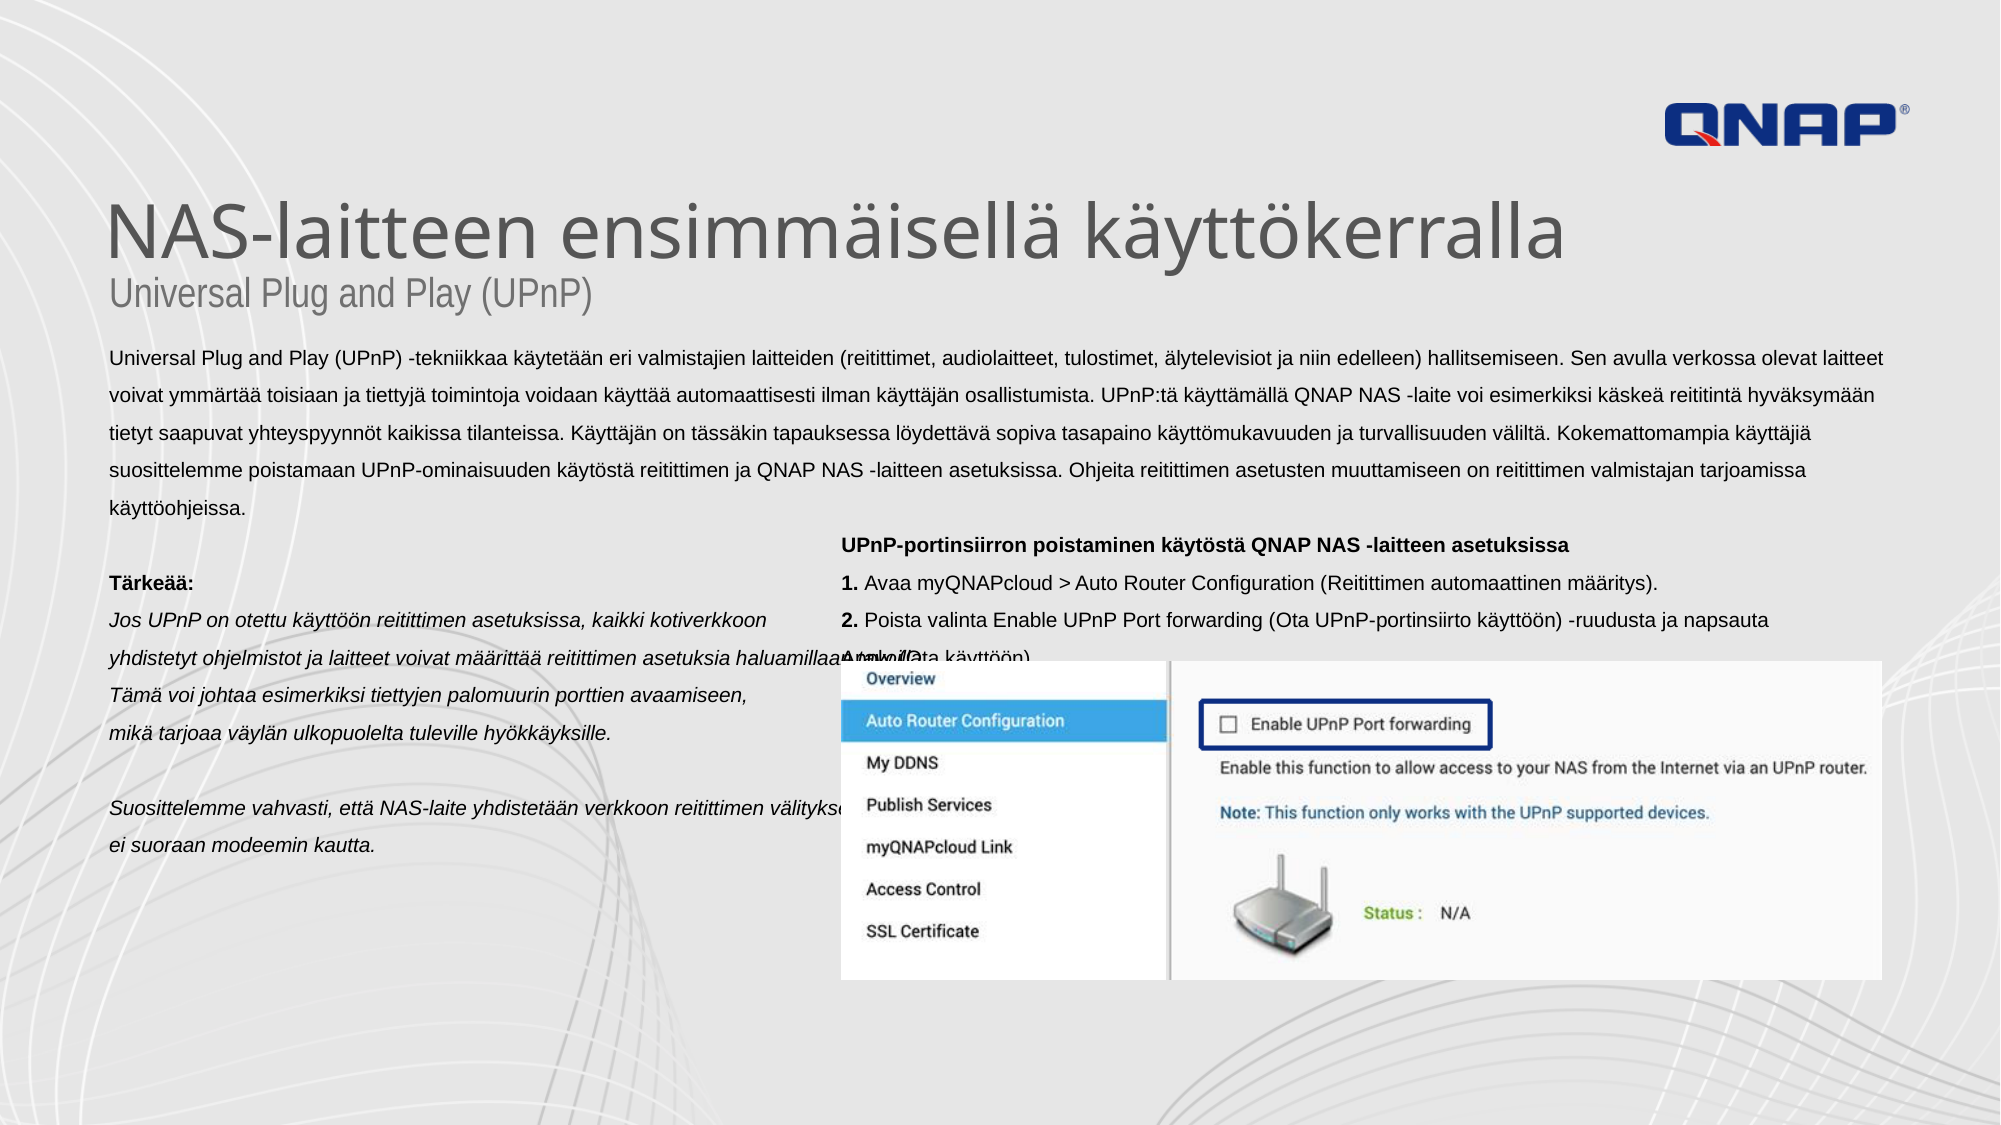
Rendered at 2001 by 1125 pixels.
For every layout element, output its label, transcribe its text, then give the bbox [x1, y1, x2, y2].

picture [0, 0, 2001, 1125]
text_box Universal Plug and Play (UPnP) -tekniikkaa käytetään eri valmistajien laitteiden (reitittimet, audiolaitteet, tulostimet, älytelevisiot ja niin edelleen) hallitsemiseen. Sen avulla verkossa olevat laitteet voivat ymmärtää toisiaan ja tiettyjä toimintoja voidaan käyttää automaattisesti ilman käyttäjän osallistumista. UPnP:tä käyttämällä QNAP NAS -laite voi esimerkiksi käskeä reititintä hyväksymään tietyt saapuvat yhteyspyynnöt kaikissa tilanteissa. Käyttäjän on tässäkin tapauksessa löydettävä sopiva tasapaino käyttömukavuuden ja turvallisuuden väliltä. Kokemattomampia käyttäjiä suosittelemme poistamaan UPnP-ominaisuuden käytöstä reitittimen ja QNAP NAS -laitteen asetuksissa. Ohjeita reitittimen asetusten muuttamiseen on reitittimen valmistajan tarjoamissa käyttöohjeissa. Tärkeää: Jos UPnP on otettu käyttöön reitittimen asetuksissa, kaikki kotiverkkoon yhdistetyt ohjelmistot ja laitteet voivat määrittää reitittimen asetuksia haluamillaan tavoilla. Tämä voi johtaa esimerkiksi tiettyjen palomuurin porttien avaamiseen, mikä tarjoaa väylän ulkopuolelta tuleville hyökkäyksille. Suosittelemme vahvasti, että NAS-laite yhdistetään verkkoon reitittimen välityksellä, ei suoraan modeemin kautta. [94, 324, 1910, 865]
text_box UPnP-portinsiirron poistaminen käytöstä QNAP NAS -laitteen asetuksissa 1. Avaa myQNAPcloud > Auto Router Configuration (Reitittimen automaattinen määritys). 2. Poista valinta Enable UPnP Port forwarding (Ota UPnP-portinsiirto käyttöön) -ruudusta ja napsauta Apply (Ota käyttöön). [826, 512, 1825, 677]
text_box NAS-laitteen ensimmäisellä käyttökerralla [89, 176, 1627, 281]
text_box Universal Plug and Play (UPnP) [94, 258, 812, 324]
